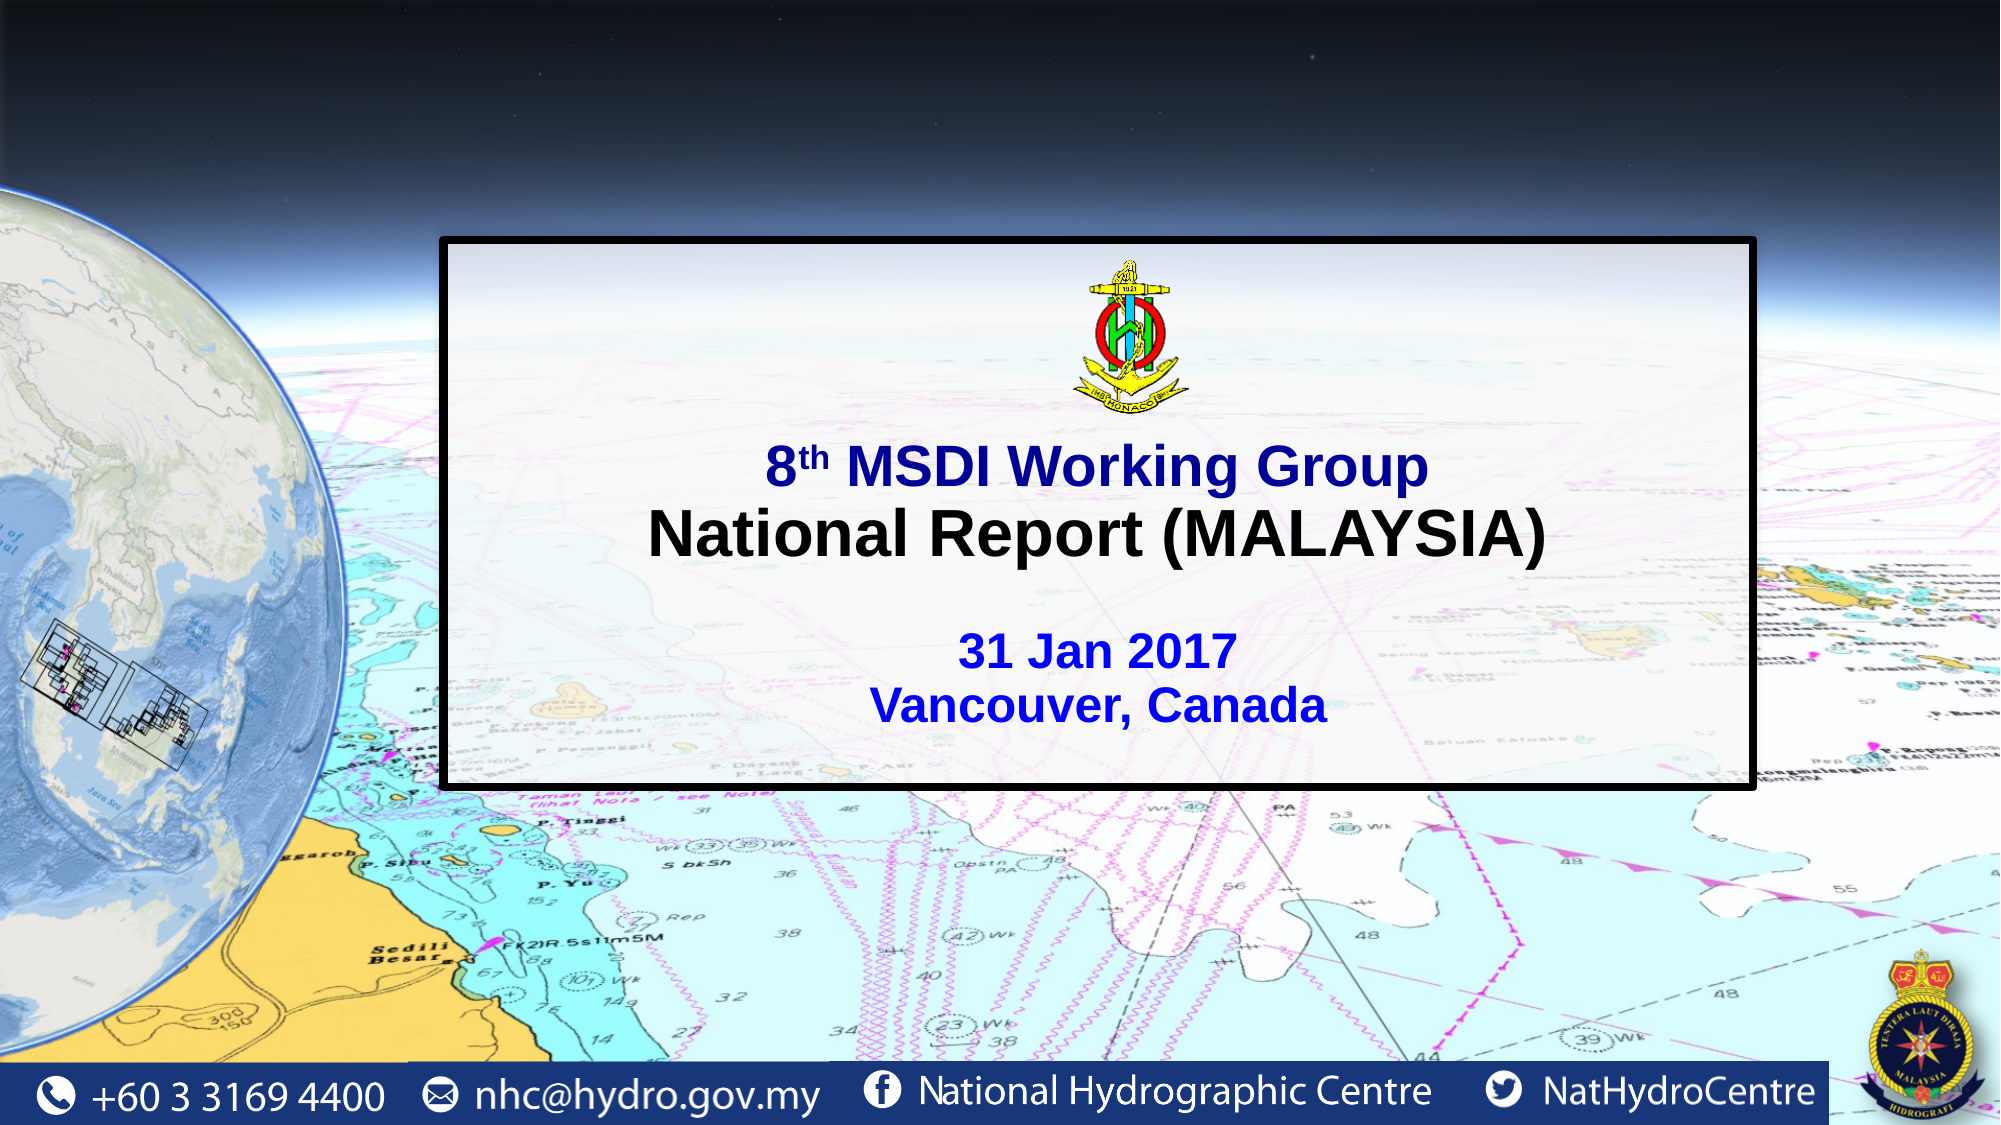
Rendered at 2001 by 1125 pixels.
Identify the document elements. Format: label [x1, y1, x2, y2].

picture [0, 0, 2000, 1125]
text_box [0, 1061, 1829, 1125]
